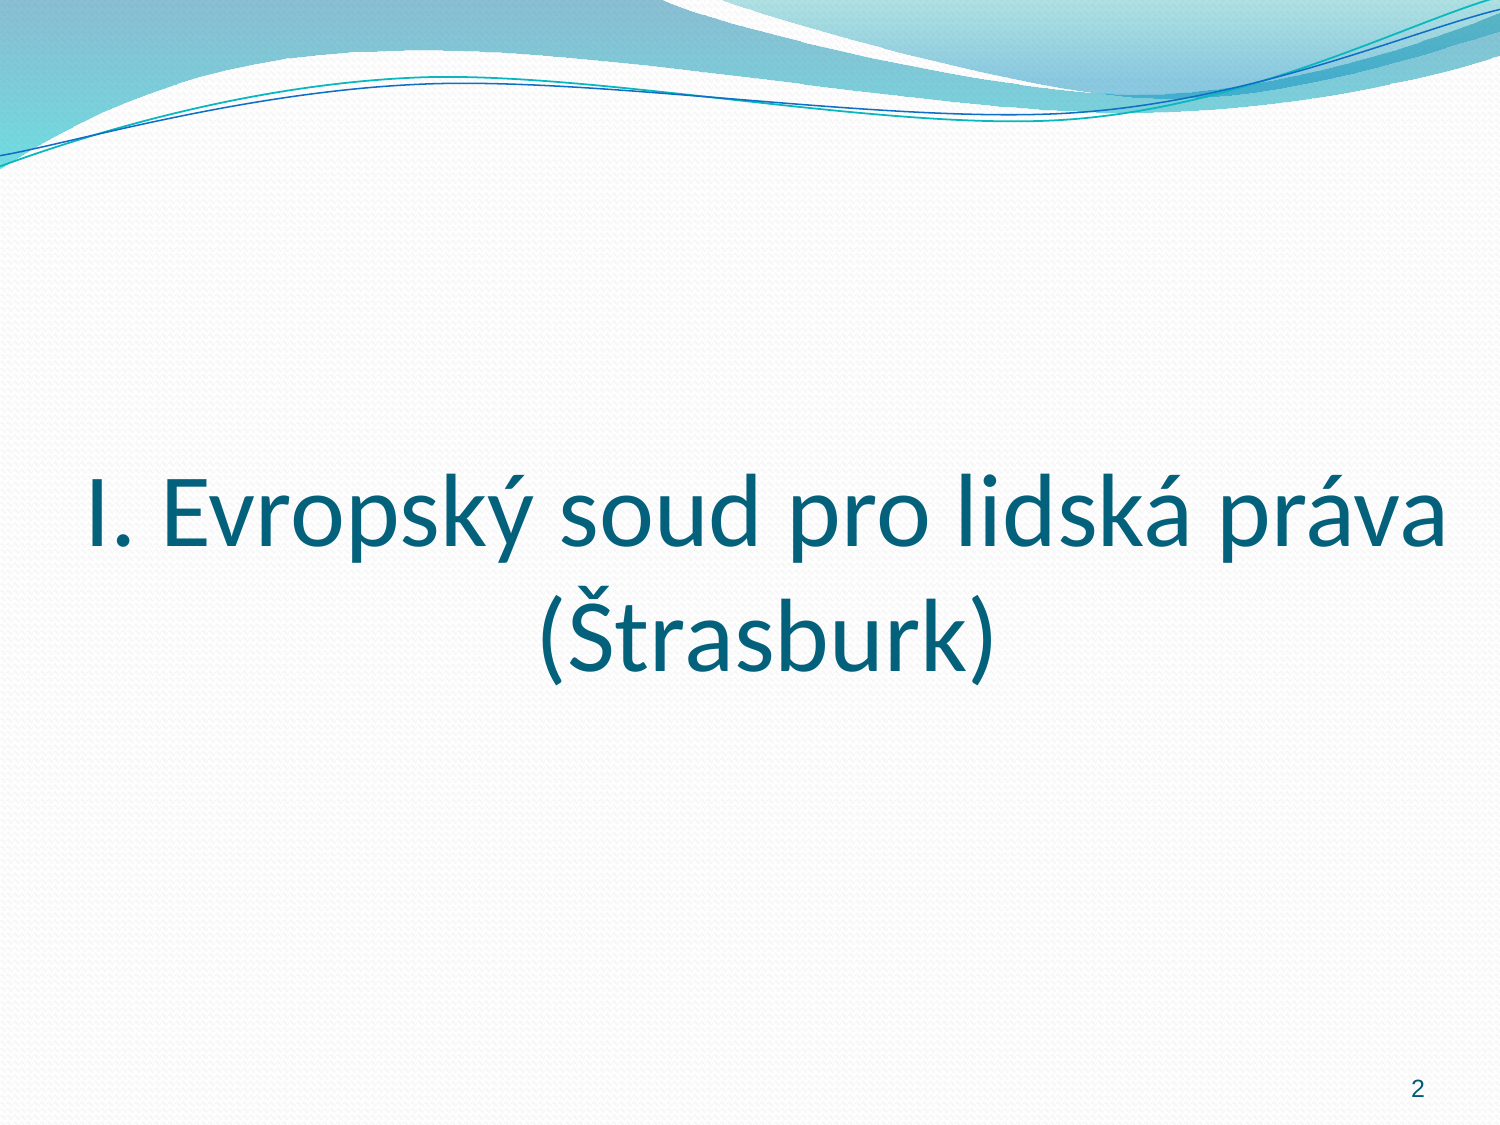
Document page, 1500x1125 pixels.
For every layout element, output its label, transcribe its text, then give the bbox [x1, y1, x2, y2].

slide_number 2 [1299, 1042, 1425, 1103]
title I. Evropský soud pro lidská práva (Štrasburk) [64, 125, 1471, 693]
